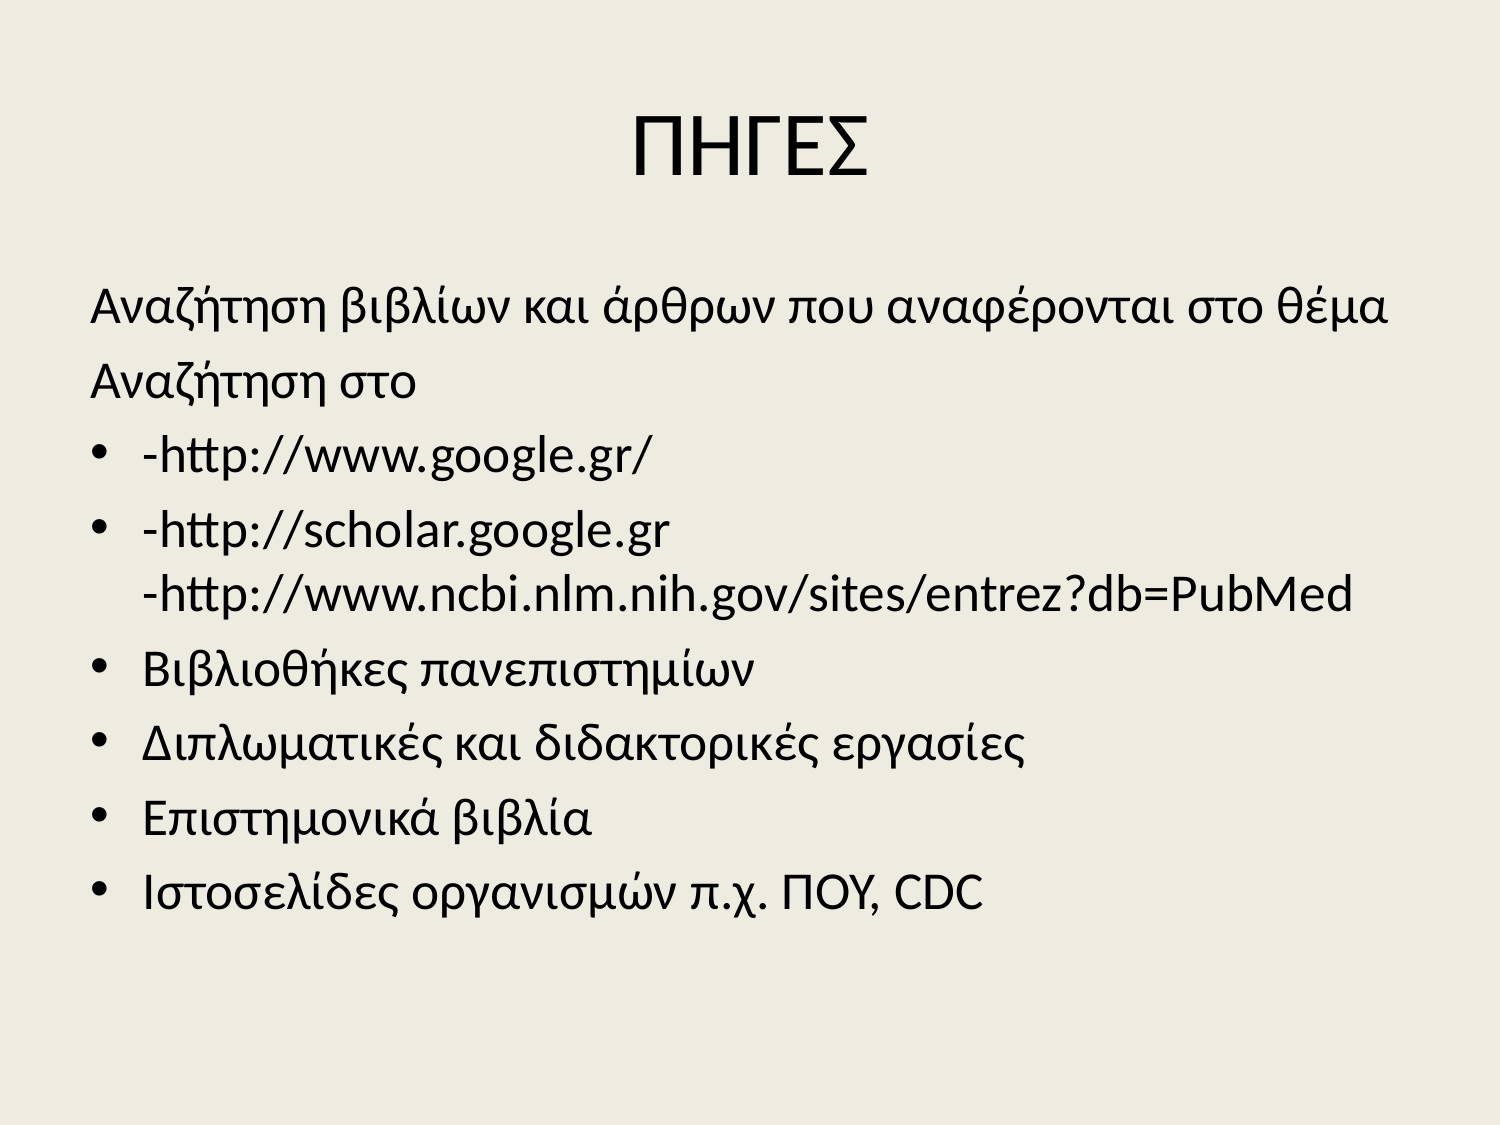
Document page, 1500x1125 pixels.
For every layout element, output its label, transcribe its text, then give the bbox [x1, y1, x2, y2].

title ΠΗΓΕΣ [75, 45, 1425, 233]
list Αναζήτηση βιβλίων και άρθρων που αναφέρονται στο θέμα Αναζήτηση στο -http://www.google.gr/ -http://scholar.google.gr -http://www.ncbi.nlm.nih.gov/sites/entrez?db=PubMed Βιβλιοθήκες πανεπιστημίων Διπλωματικές και διδακτορικές εργασίες Επιστημονικά βιβλία Ιστοσελίδες οργανισμών π.χ. ΠΟΥ, CDC [75, 262, 1425, 1005]
